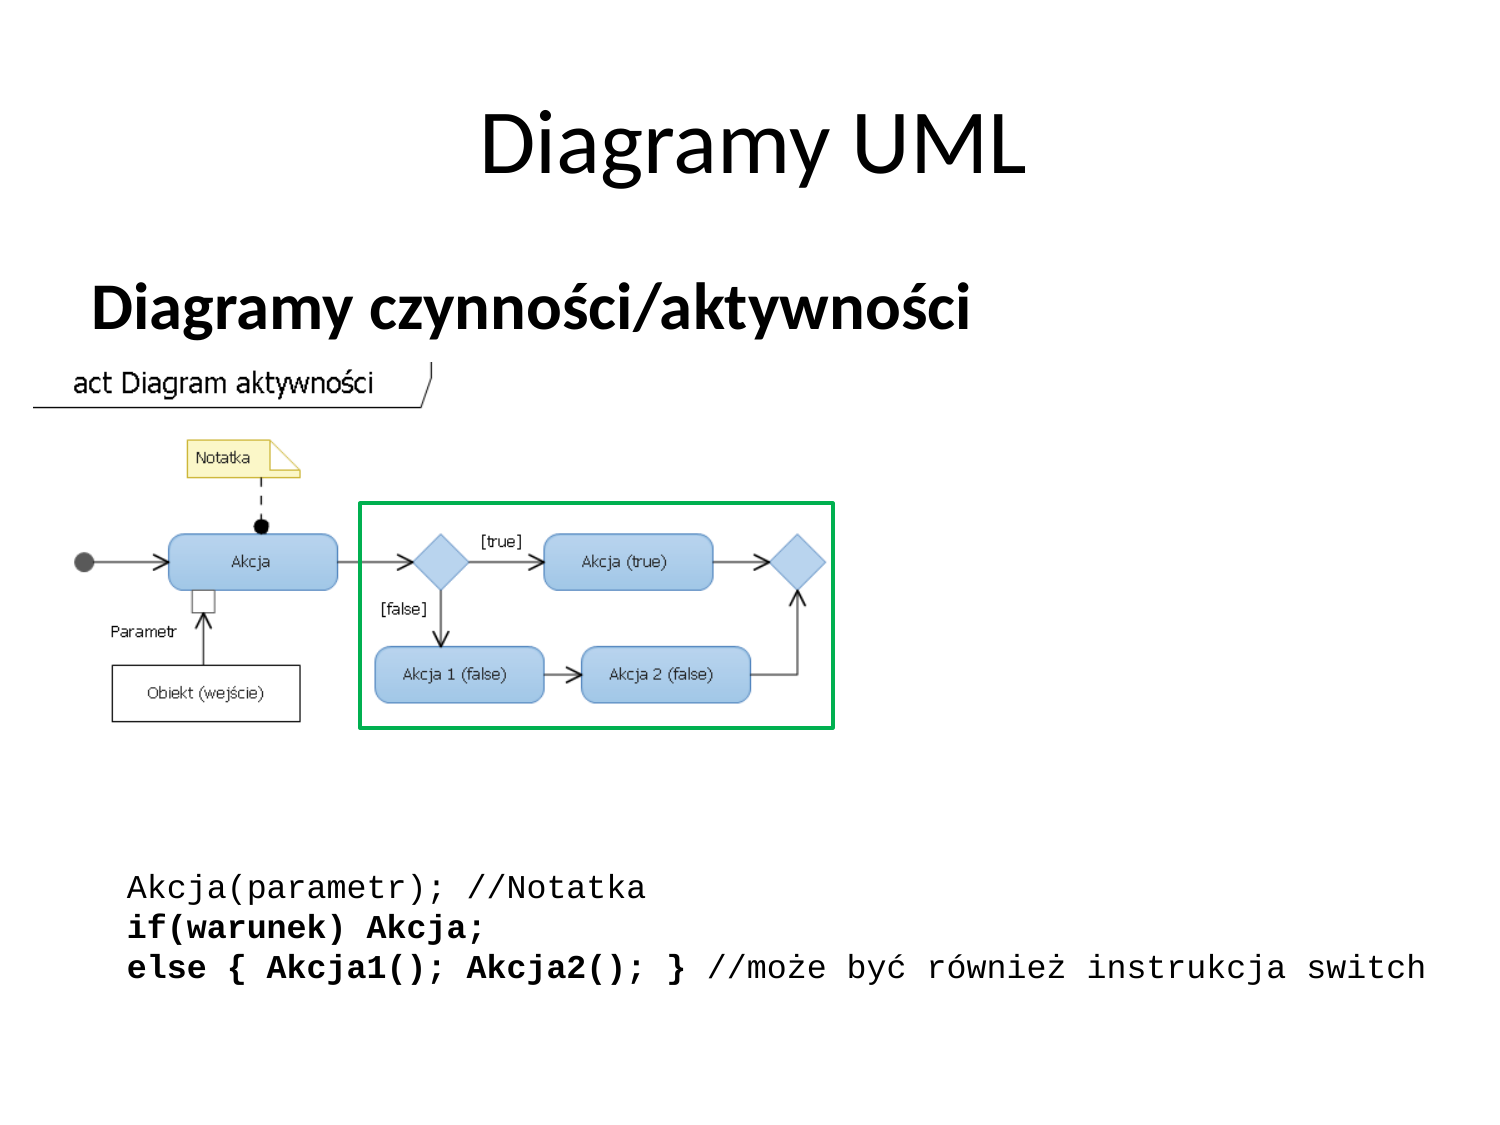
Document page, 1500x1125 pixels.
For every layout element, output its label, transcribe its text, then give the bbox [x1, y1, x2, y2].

picture [33, 362, 1467, 1059]
title Diagramy UML [78, 42, 1429, 231]
text_box Diagramy czynności/aktywności [76, 255, 1483, 350]
